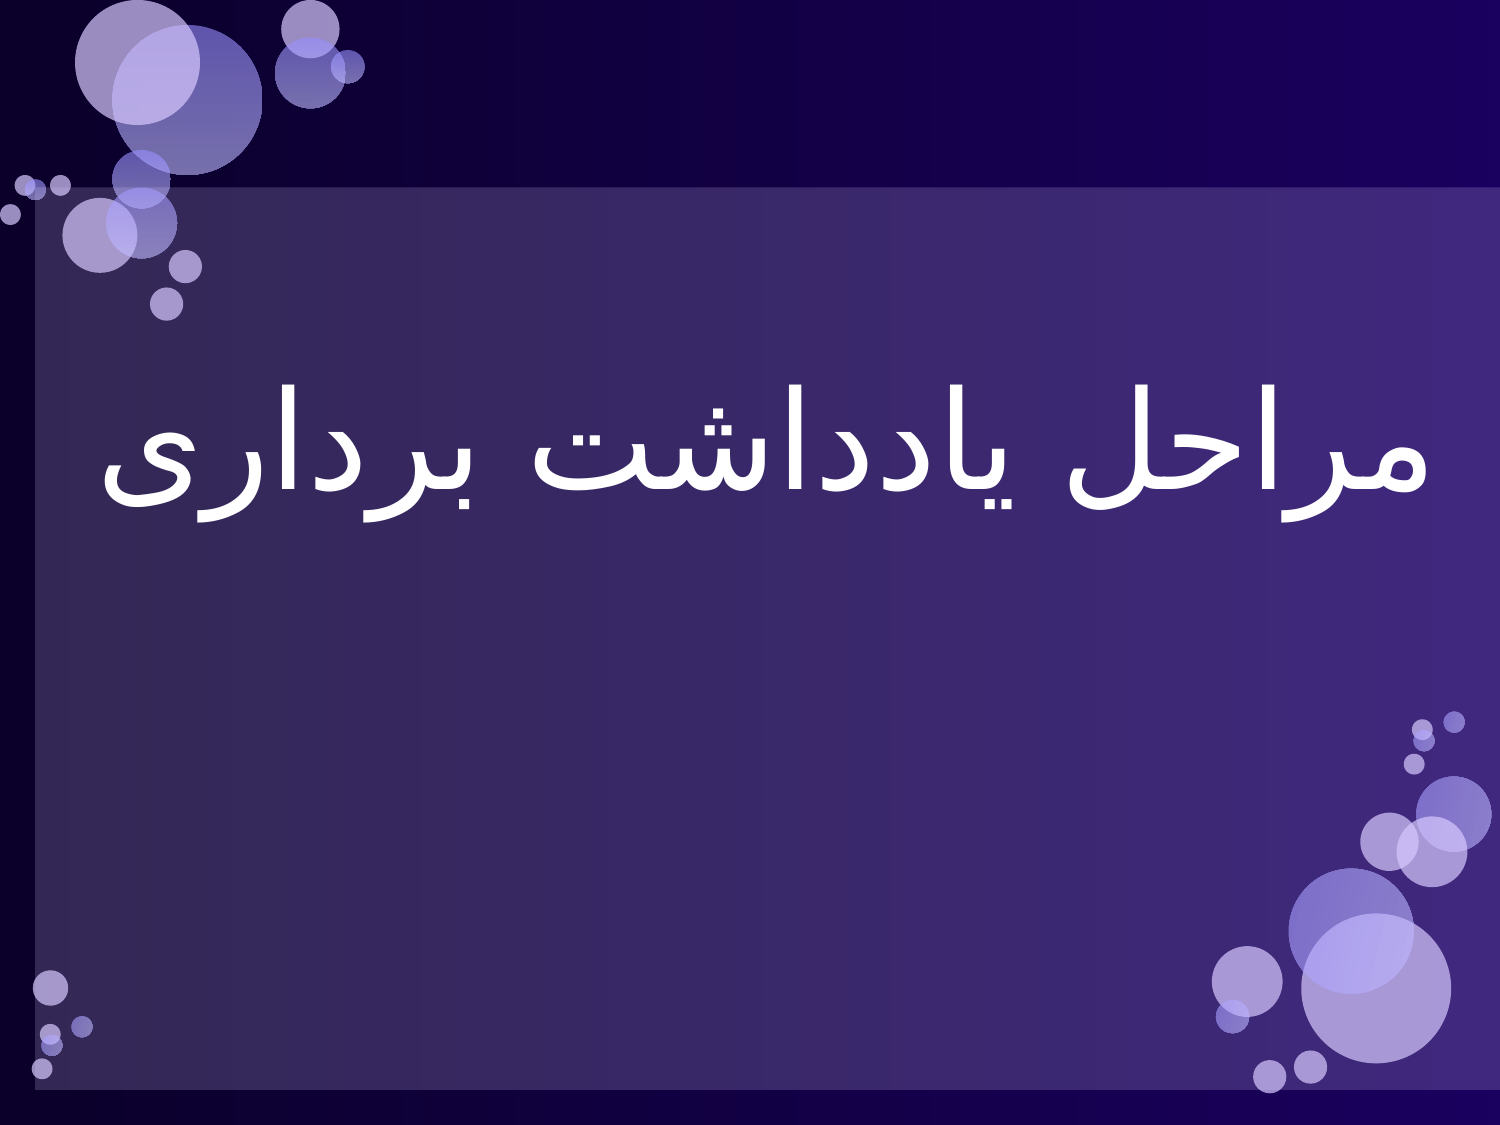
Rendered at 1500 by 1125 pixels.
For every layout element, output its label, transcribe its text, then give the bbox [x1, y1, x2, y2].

list مراحل یادداشت برداری [35, 187, 1500, 1090]
